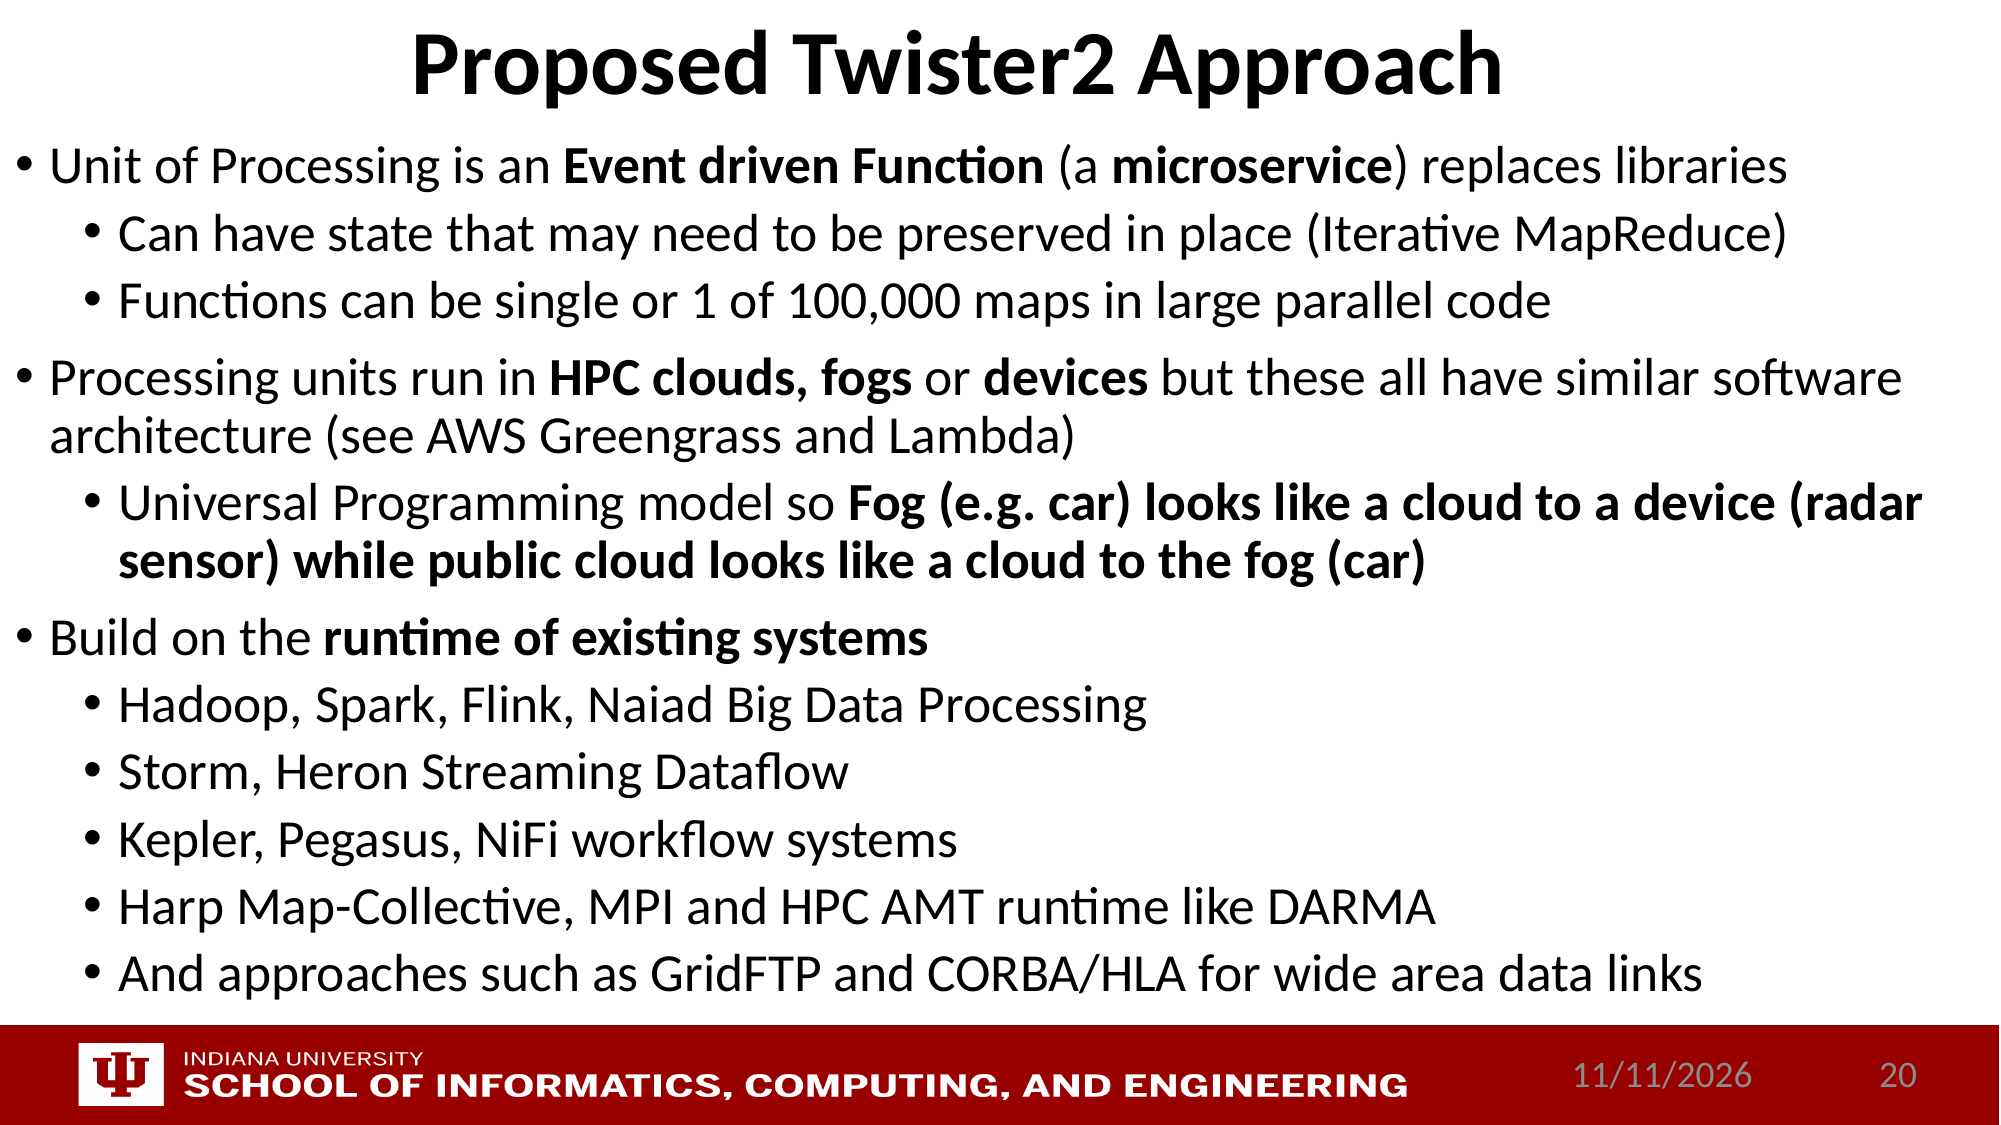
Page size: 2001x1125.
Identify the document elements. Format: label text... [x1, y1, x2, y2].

list Unit of Processing is an Event driven Function (a microservice) replaces libraries Can have state that may need to be preserved in place (Iterative MapReduce) Functions can be single or 1 of 100,000 maps in large parallel code Processing units run in HPC clouds, fogs or devices but these all have similar software architecture (see AWS Greengrass and Lambda) Universal Programming model so Fog (e.g. car) looks like a cloud to a device (radar sensor) while public cloud looks like a cloud to the fog (car) Build on the runtime of existing systems Hadoop, Spark, Flink, Naiad Big Data Processing Storm, Heron Streaming Dataflow Kepler, Pegasus, NiFi workflow systems Harp Map-Collective, MPI and HPC AMT runtime like DARMA And approaches such as GridFTP and CORBA/HLA for wide area data links [0, 130, 1971, 1015]
slide_number 20 [1754, 1042, 1932, 1103]
title Proposed Twister2 Approach [107, 0, 1832, 130]
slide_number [1556, 1042, 1754, 1103]
picture [0, 1025, 1999, 1125]
